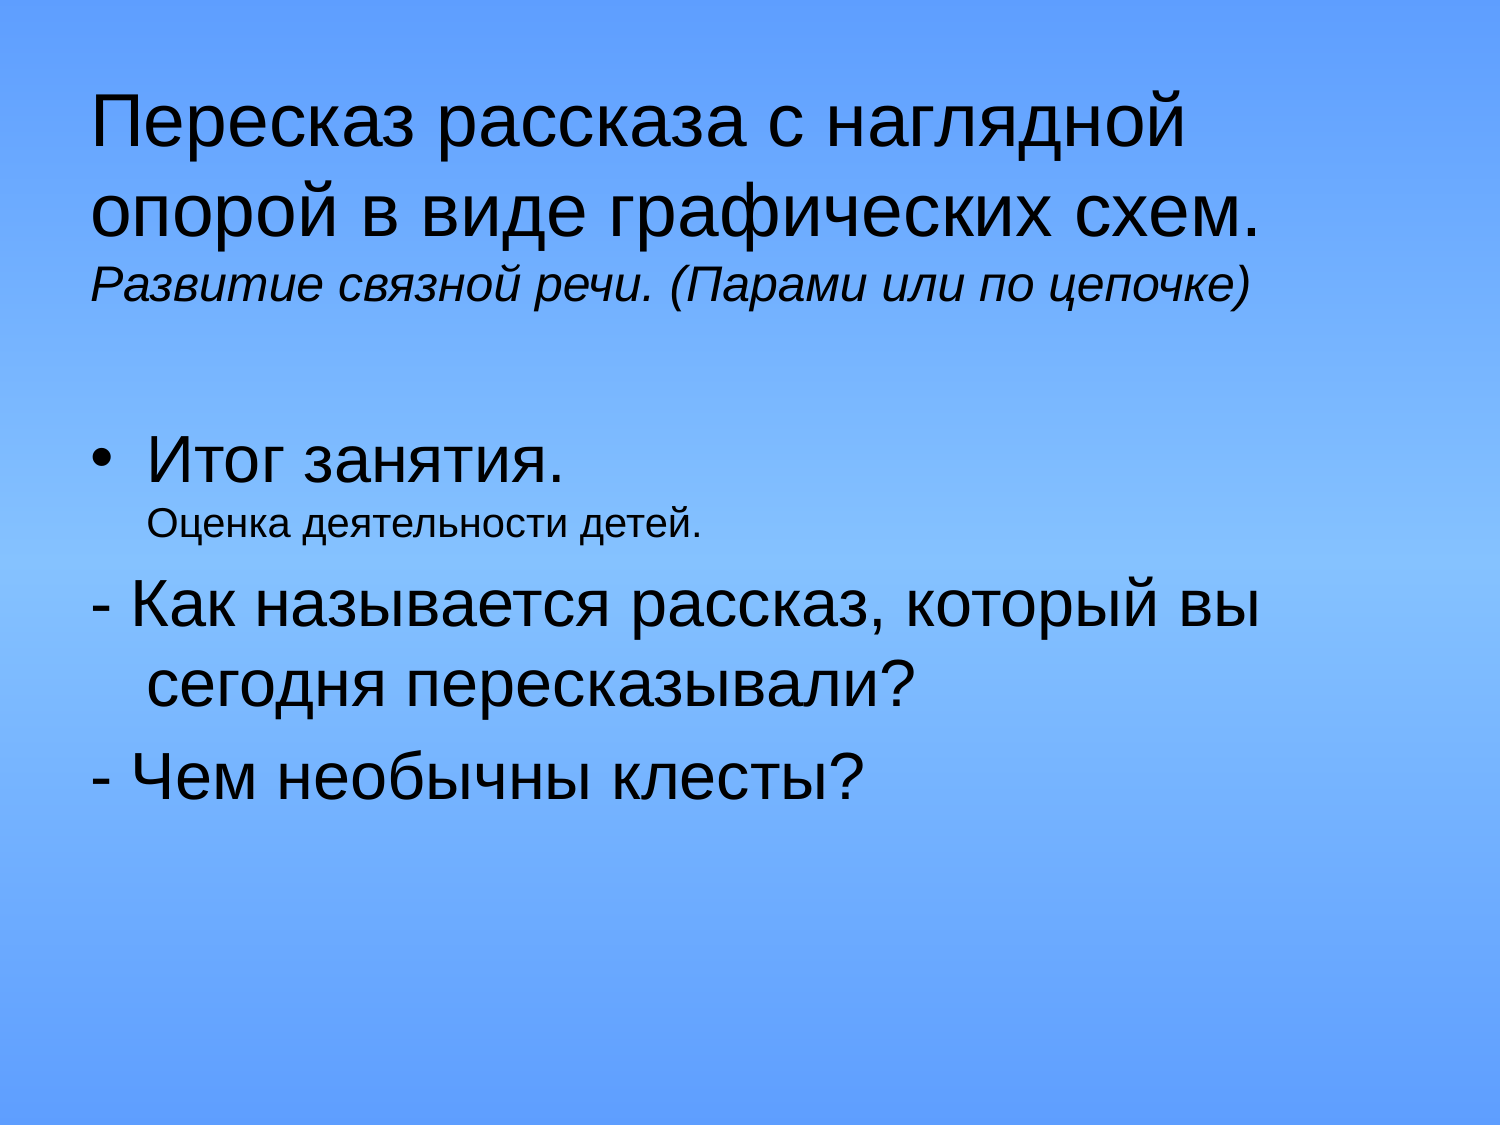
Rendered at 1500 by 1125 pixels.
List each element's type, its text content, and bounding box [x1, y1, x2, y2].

list Итог занятия. Оценка деятельности детей. - Как называется рассказ, который вы сегодня пересказывали? - Чем необычны клесты? [74, 408, 1426, 1006]
title Пересказ рассказа с наглядной опорой в виде графических схем. Развитие связной речи. (Парами или по цепочке) [74, 44, 1426, 339]
